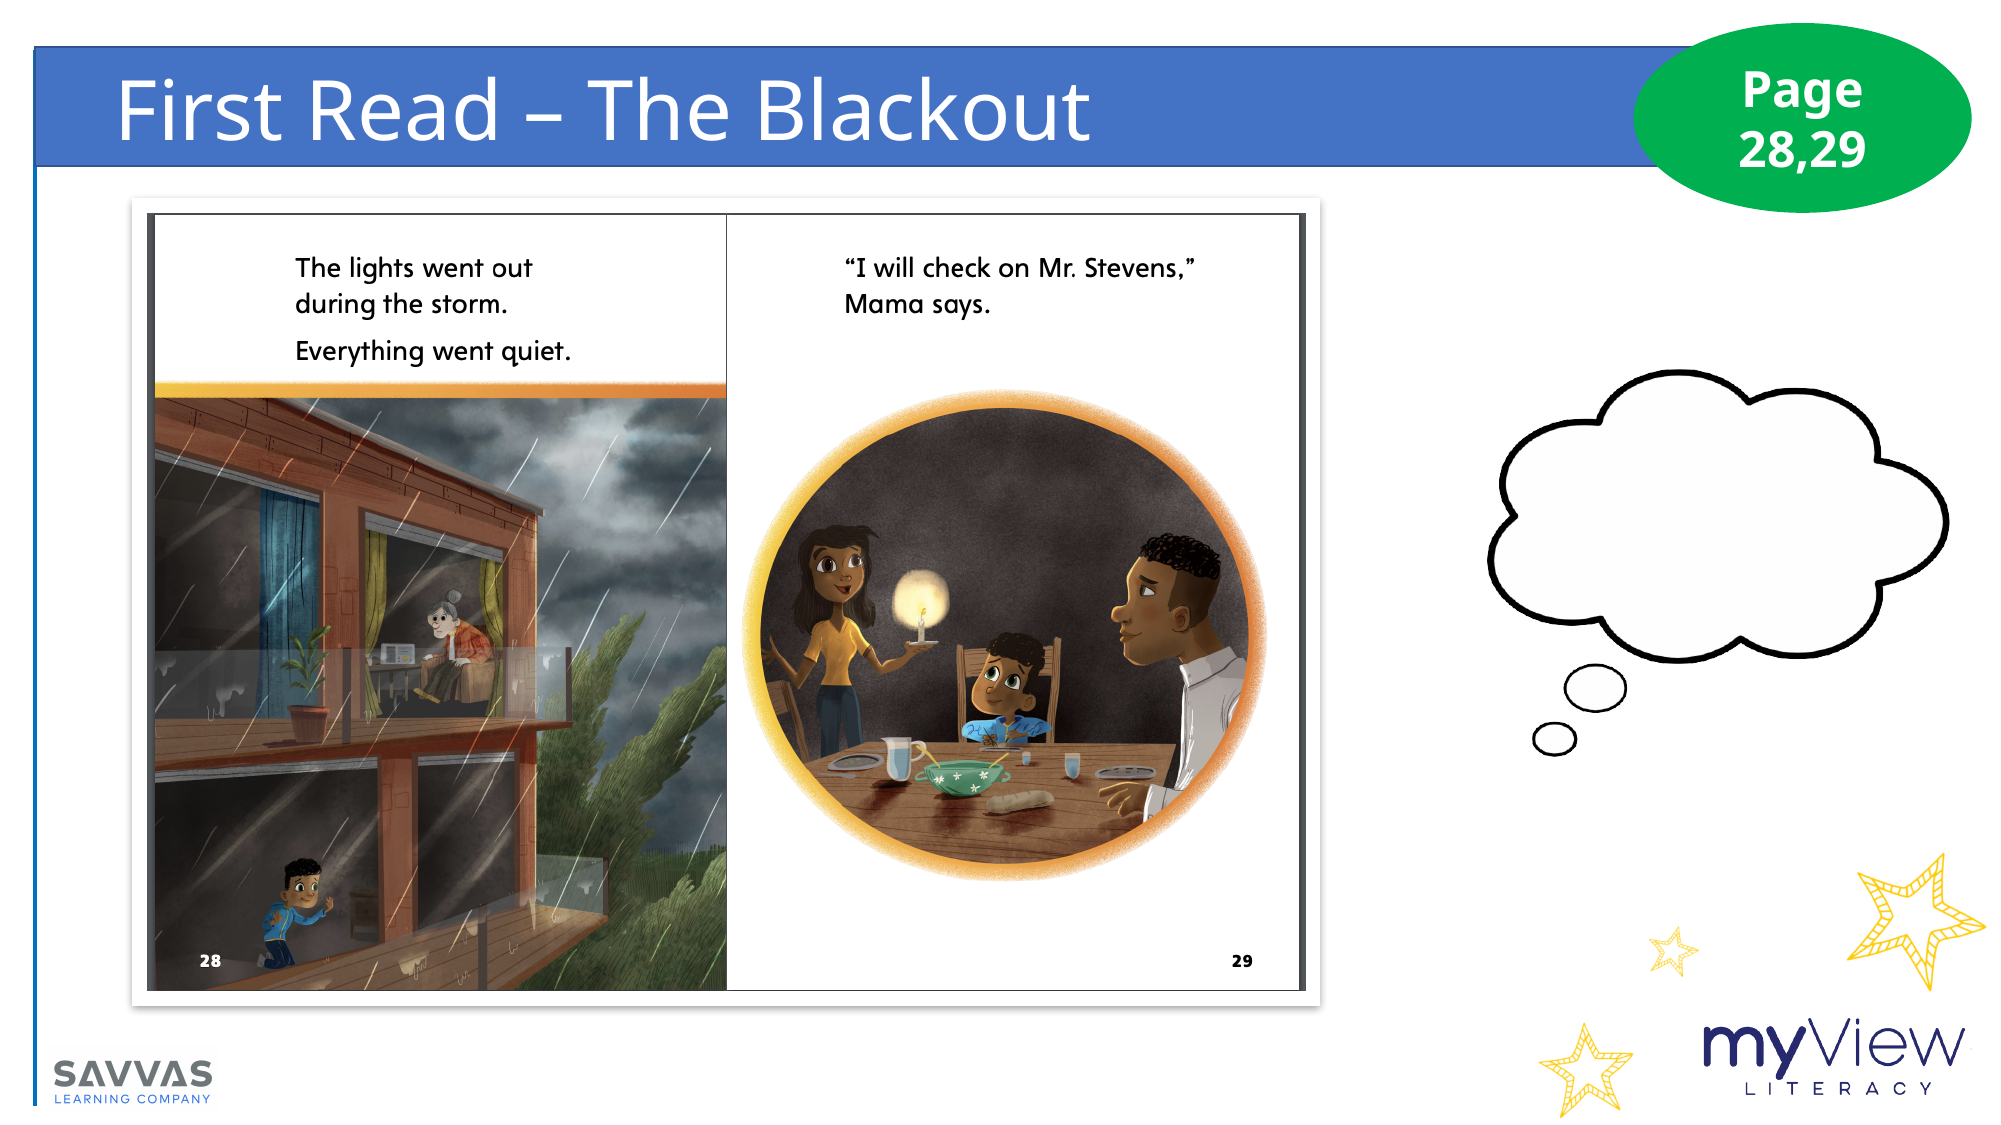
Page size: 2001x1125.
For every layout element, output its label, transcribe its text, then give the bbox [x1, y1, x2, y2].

picture [1509, 814, 2000, 1125]
text_box Page 28,29 [1633, 23, 1972, 213]
text_box First Read – The Blackout [34, 46, 1690, 167]
picture [146, 212, 1307, 992]
picture [48, 1043, 220, 1113]
picture [1393, 339, 2000, 786]
